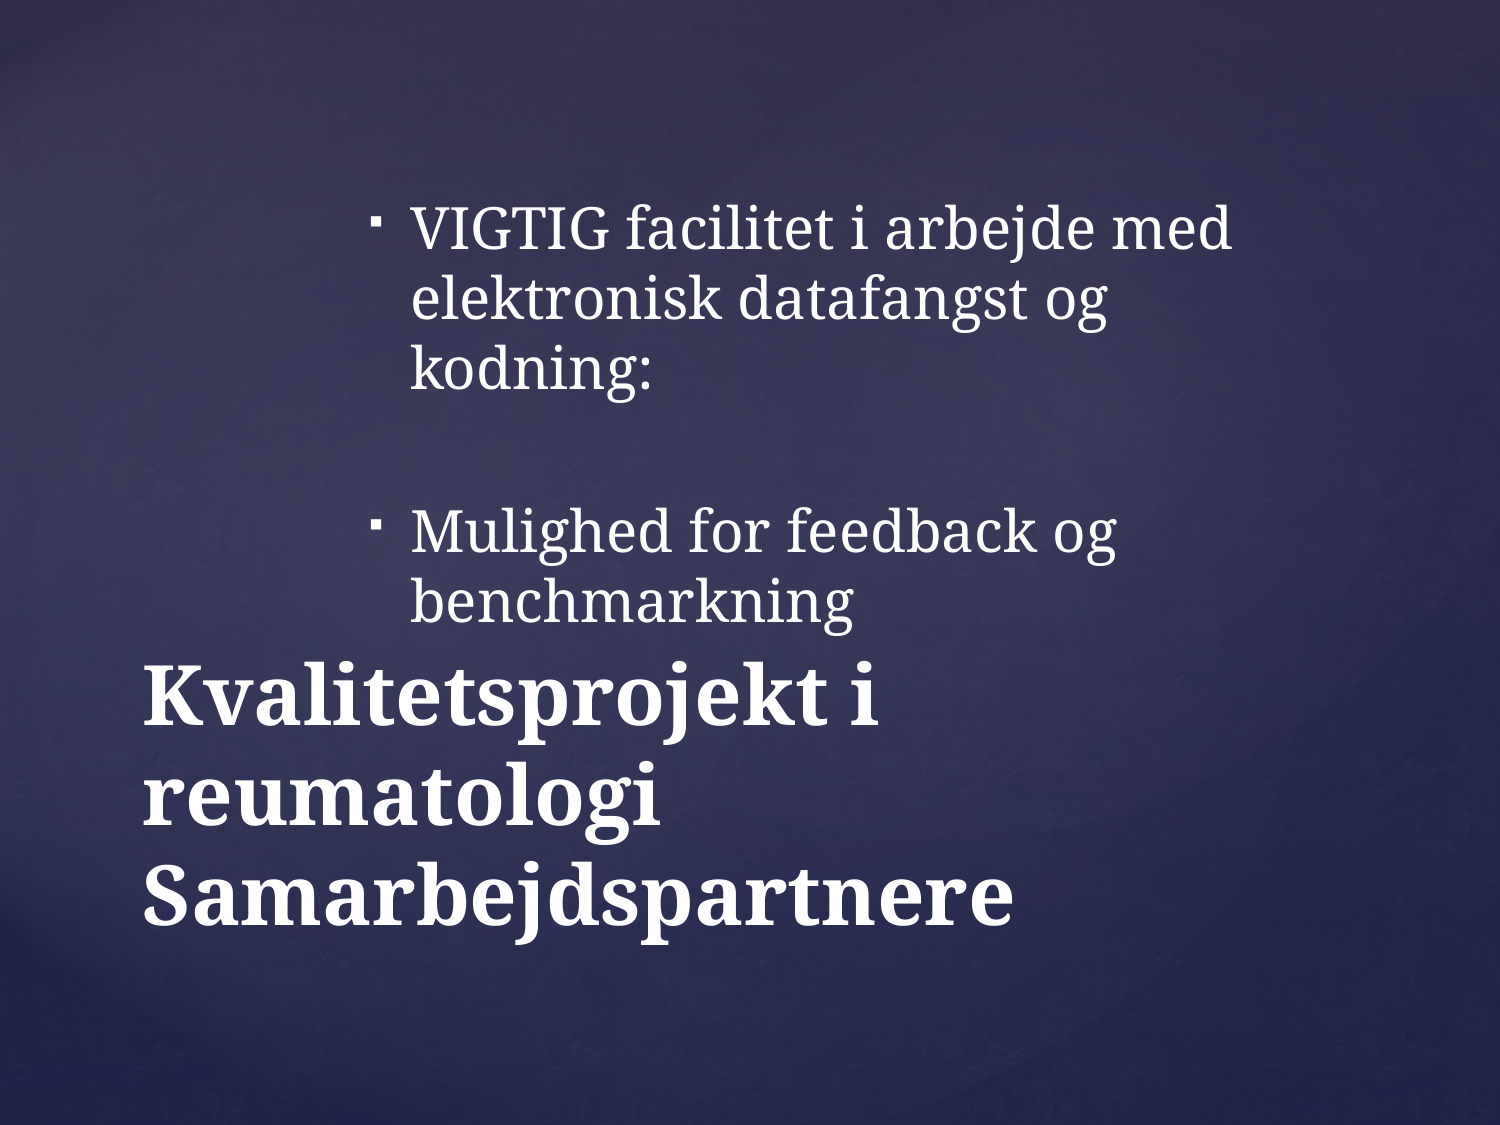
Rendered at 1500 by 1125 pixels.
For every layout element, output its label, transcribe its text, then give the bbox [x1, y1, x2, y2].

list VIGTIG facilitet i arbejde med elektronisk datafangst og kodning: Mulighed for feedback og benchmarkning [350, 112, 1350, 713]
title Kvalitetsprojekt i reumatologi Samarbejdspartnere [127, 800, 1365, 950]
